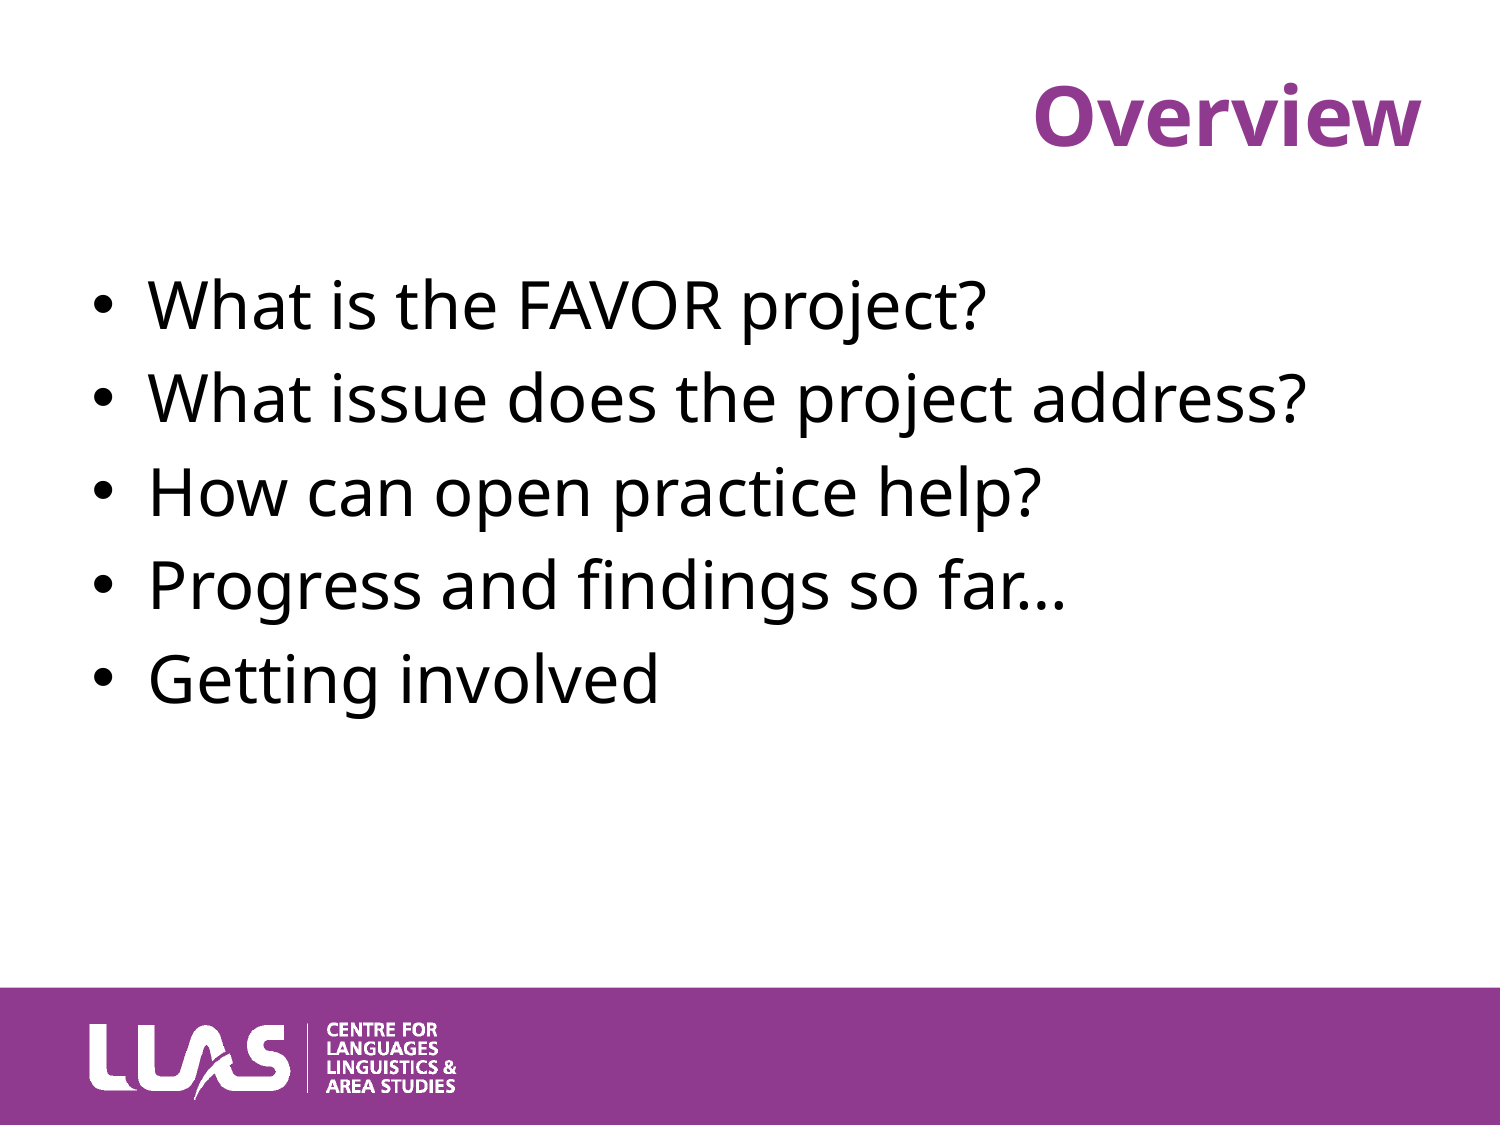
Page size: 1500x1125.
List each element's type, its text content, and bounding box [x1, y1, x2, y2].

list What is the FAVOR project? What issue does the project address? How can open practice help? Progress and findings so far… Getting involved [76, 255, 1392, 941]
title Overview [79, 42, 1439, 185]
text_box [0, 986, 1500, 1125]
picture [76, 1011, 467, 1105]
